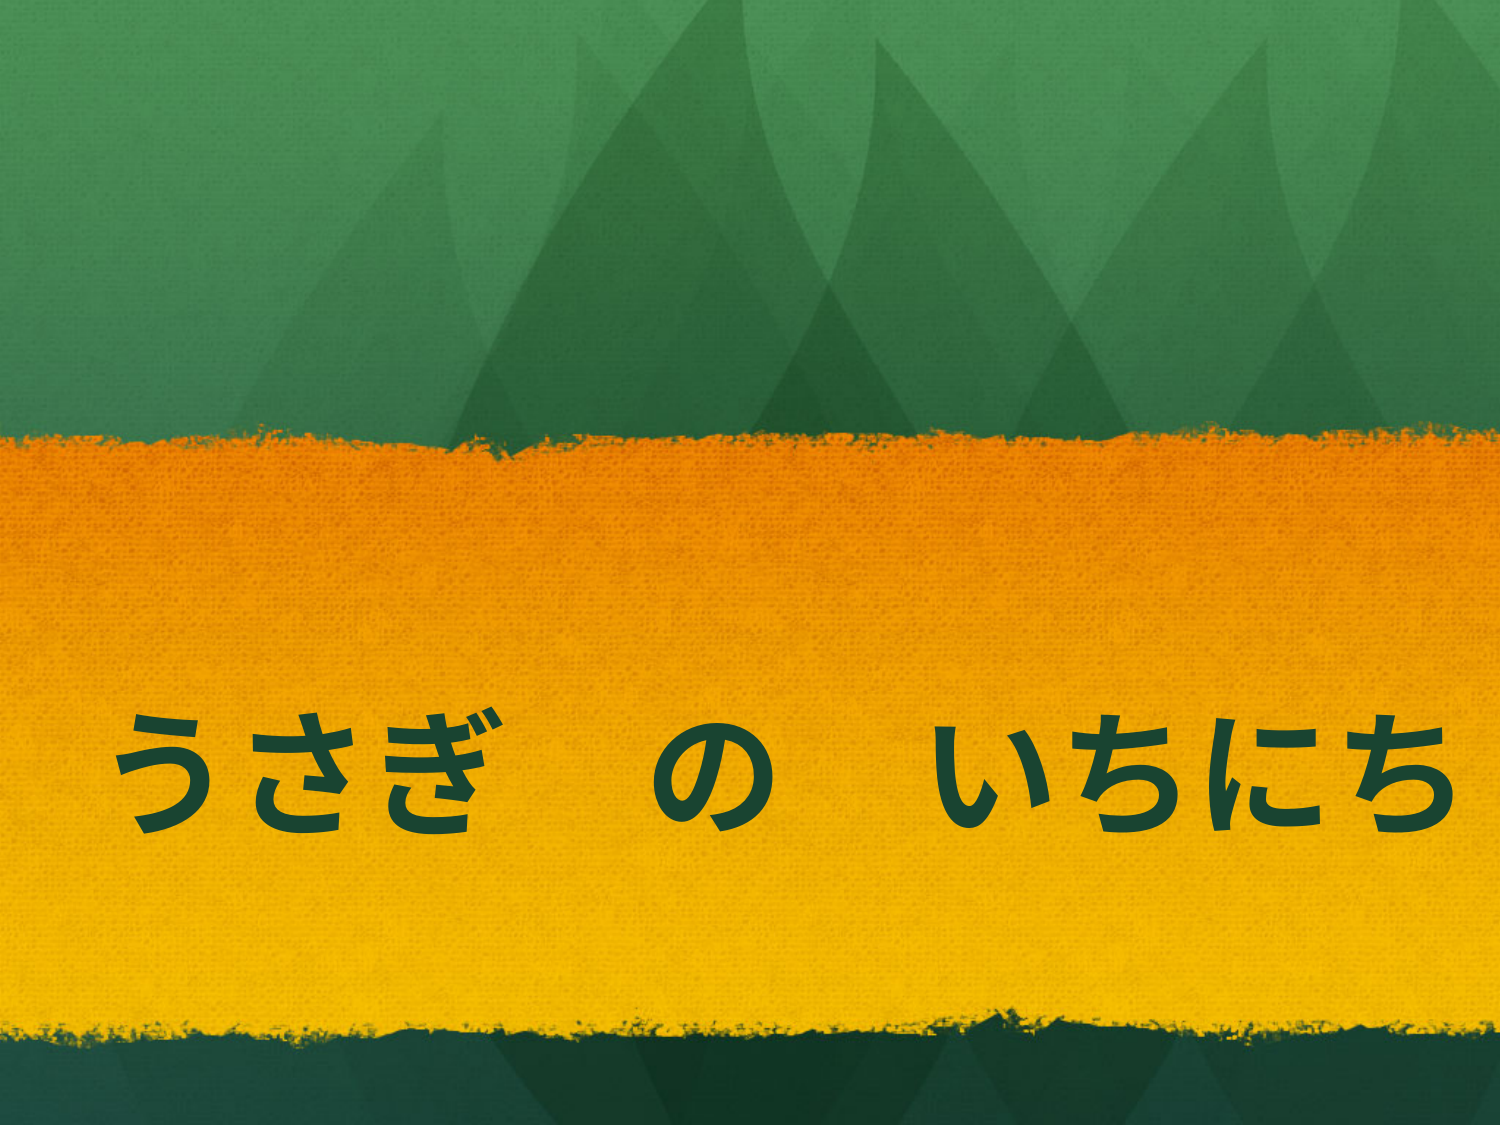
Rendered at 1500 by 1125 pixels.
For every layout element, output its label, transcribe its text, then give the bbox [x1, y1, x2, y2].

title うさぎ の いちにち [81, 619, 1500, 861]
picture [0, 0, 1500, 1125]
